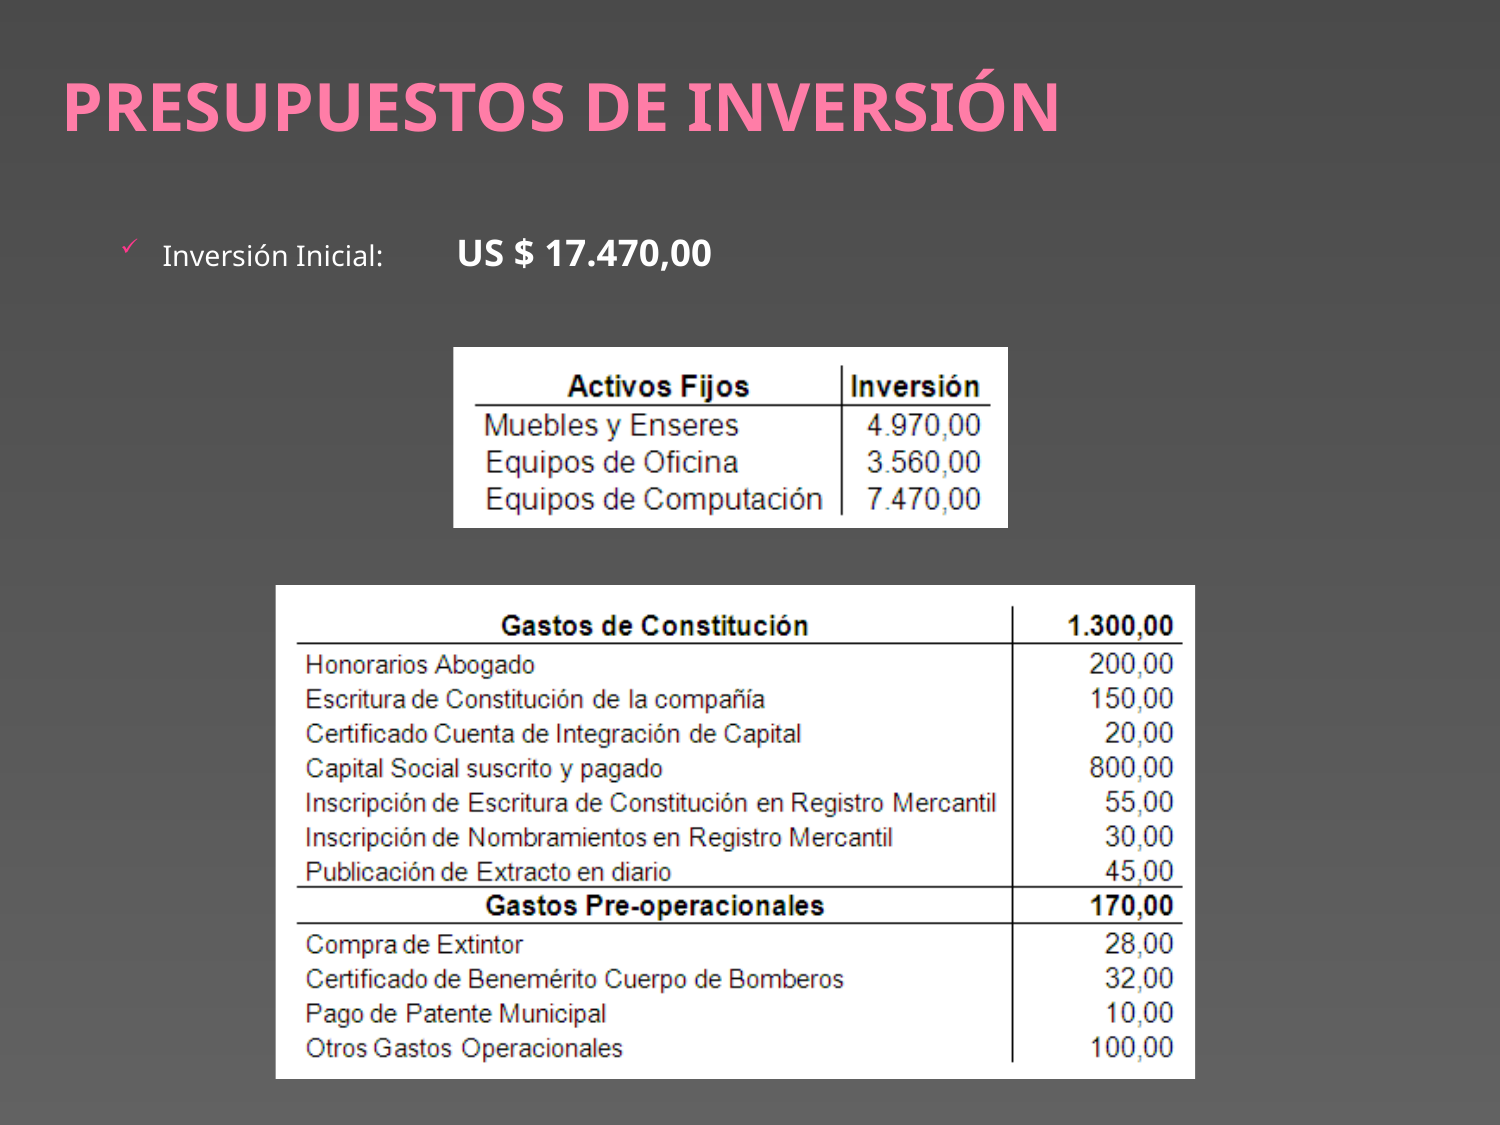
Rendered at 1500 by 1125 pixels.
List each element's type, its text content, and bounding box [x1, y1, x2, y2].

picture [453, 346, 1008, 528]
picture [275, 585, 1196, 1079]
list Inversión Inicial: US $ 17.470,00 [103, 187, 1395, 282]
text_box PRESUPUESTOS DE INVERSIÓN [46, 46, 1454, 153]
